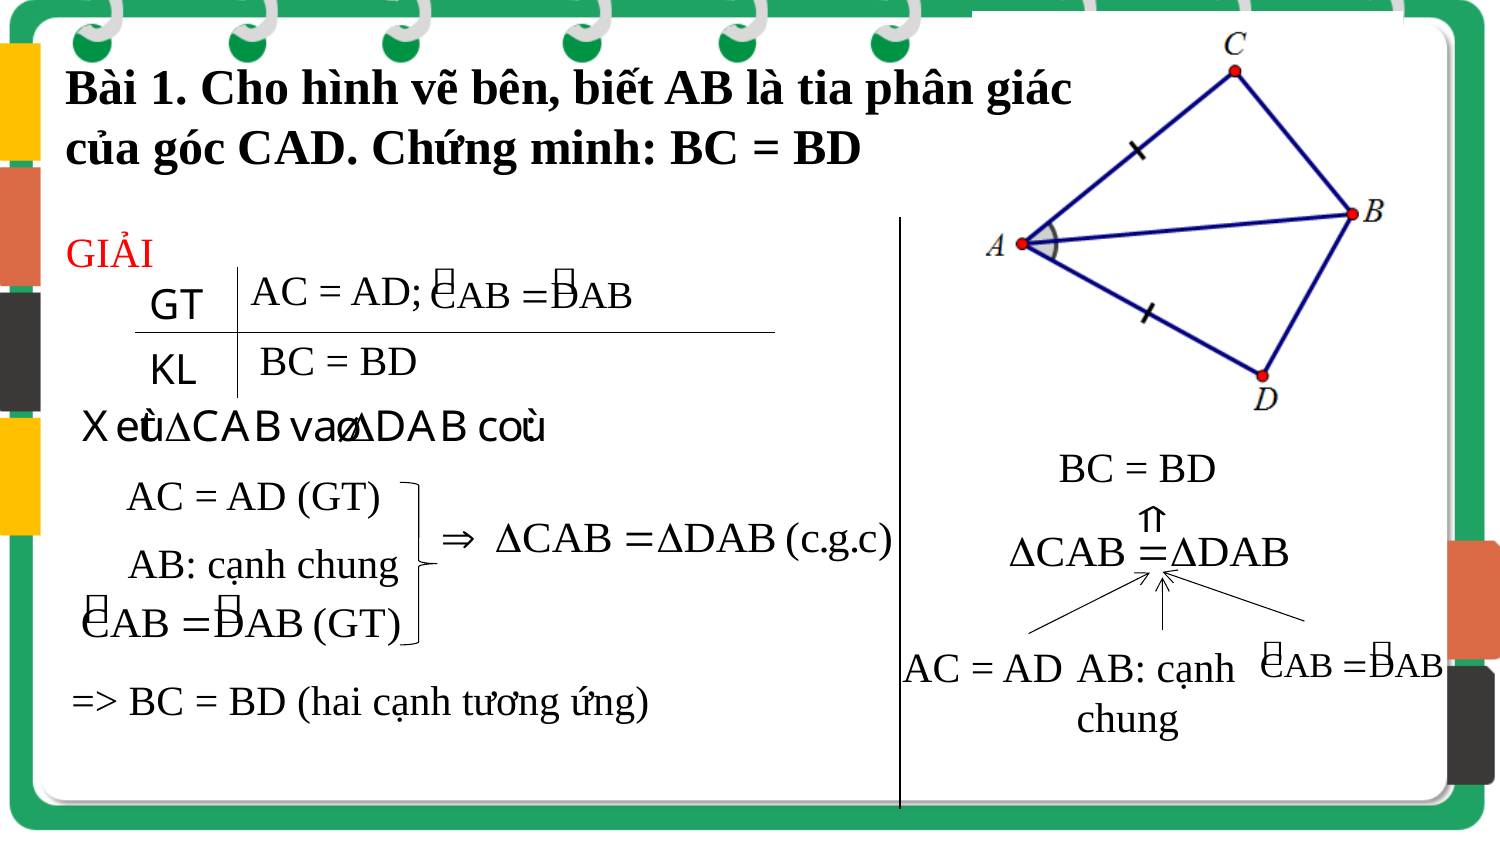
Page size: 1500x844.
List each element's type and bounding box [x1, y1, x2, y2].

text_box [435, 512, 902, 570]
text_box [424, 260, 640, 318]
text_box [1001, 527, 1299, 578]
text_box [1162, 571, 1305, 622]
text_box [74, 585, 410, 656]
text_box [1254, 634, 1450, 687]
text_box [1123, 491, 1186, 527]
text_box [74, 402, 546, 460]
text_box [1028, 572, 1150, 634]
picture [0, 0, 1500, 844]
